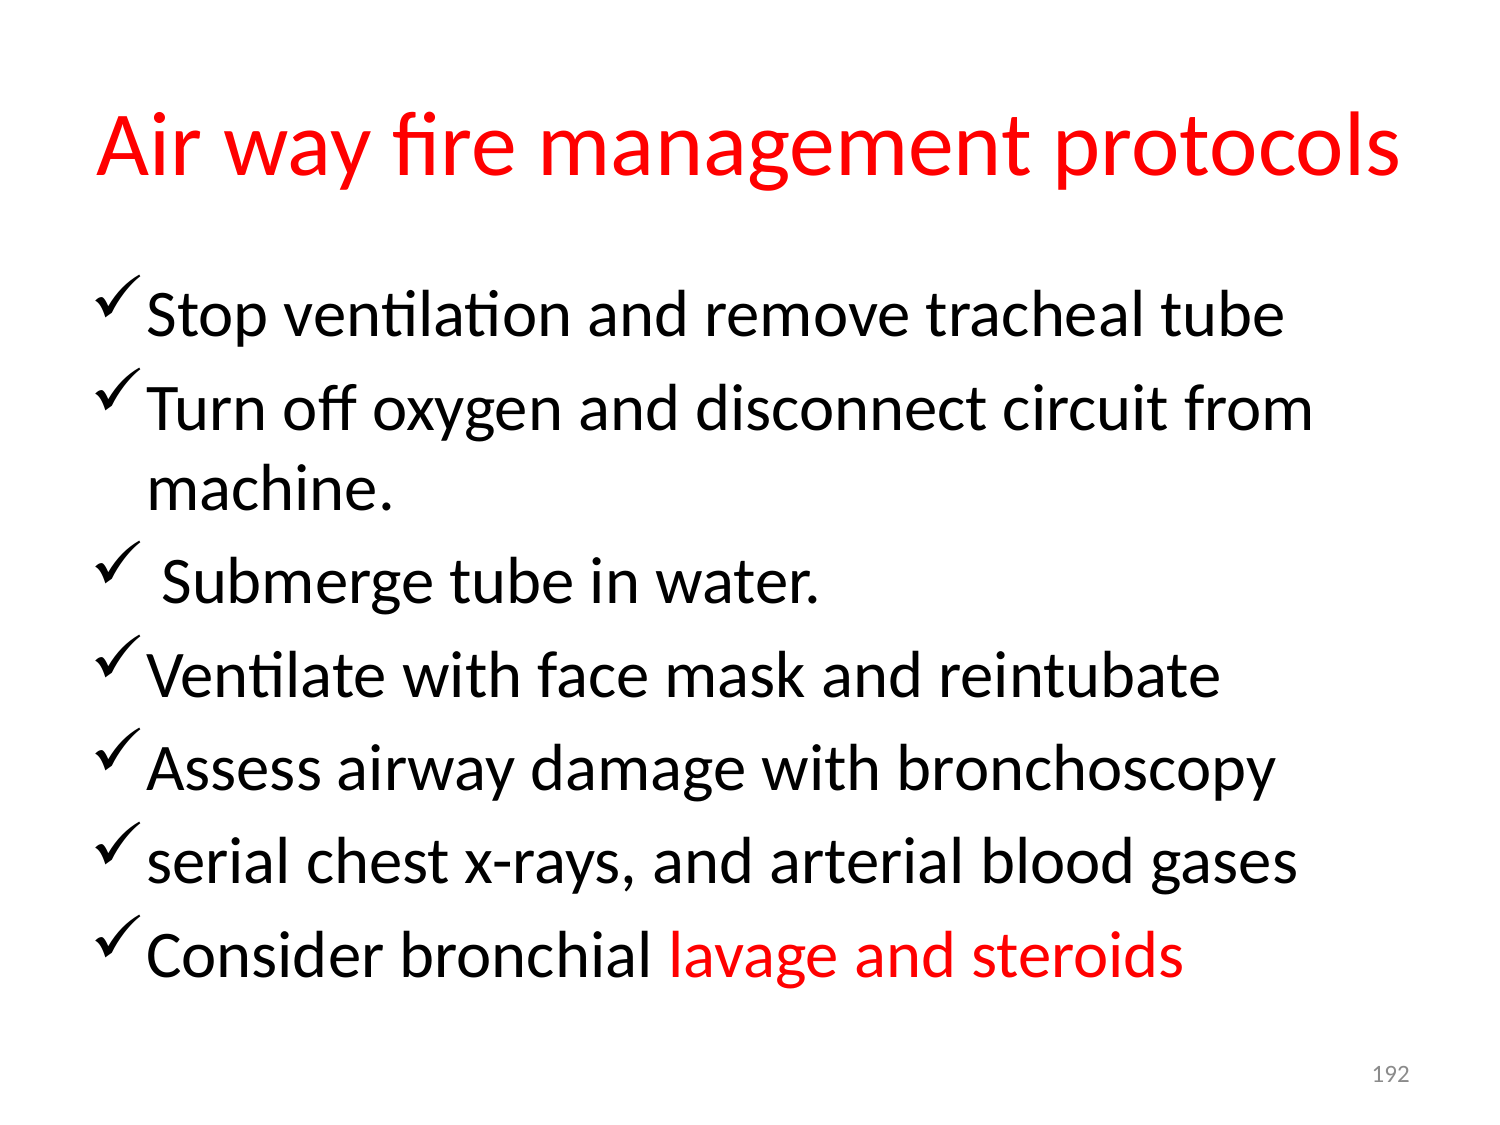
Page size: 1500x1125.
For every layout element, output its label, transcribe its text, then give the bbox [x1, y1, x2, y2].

title Air way fire management protocols [75, 45, 1425, 233]
slide_number 192 [1074, 1042, 1425, 1103]
list Stop ventilation and remove tracheal tube Turn off oxygen and disconnect circuit from machine. Submerge tube in water. Ventilate with face mask and reintubate Assess airway damage with bronchoscopy serial chest x-rays, and arterial blood gases Consider bronchial lavage and steroids [75, 262, 1425, 1005]
